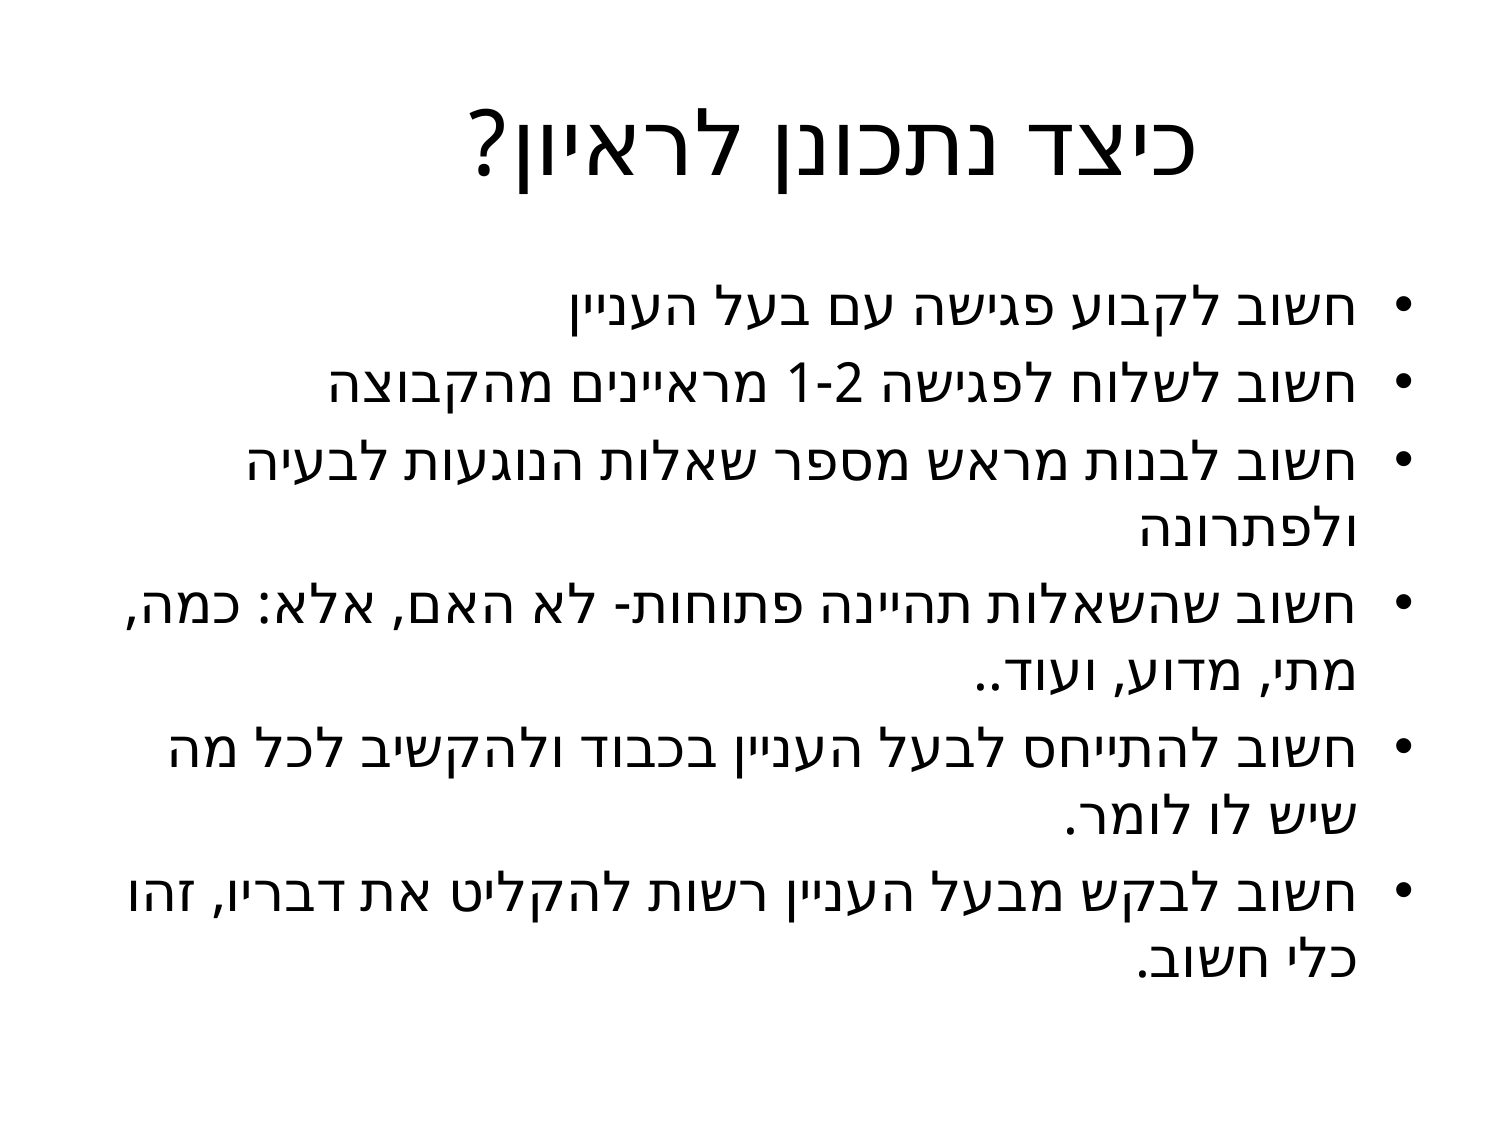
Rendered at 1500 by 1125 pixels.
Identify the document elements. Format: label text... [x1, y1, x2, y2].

list חשוב לקבוע פגישה עם בעל העניין חשוב לשלוח לפגישה 1-2 מראיינים מהקבוצה חשוב לבנות מראש מספר שאלות הנוגעות לבעיה ולפתרונה חשוב שהשאלות תהיינה פתוחות- לא האם, אלא: כמה, מתי, מדוע, ועוד.. חשוב להתייחס לבעל העניין בכבוד ולהקשיב לכל מה שיש לו לומר. חשוב לבקש מבעל העניין רשות להקליט את דבריו, זהו כלי חשוב. [75, 262, 1425, 1005]
title כיצד נתכונן לראיון? [75, 45, 1425, 233]
